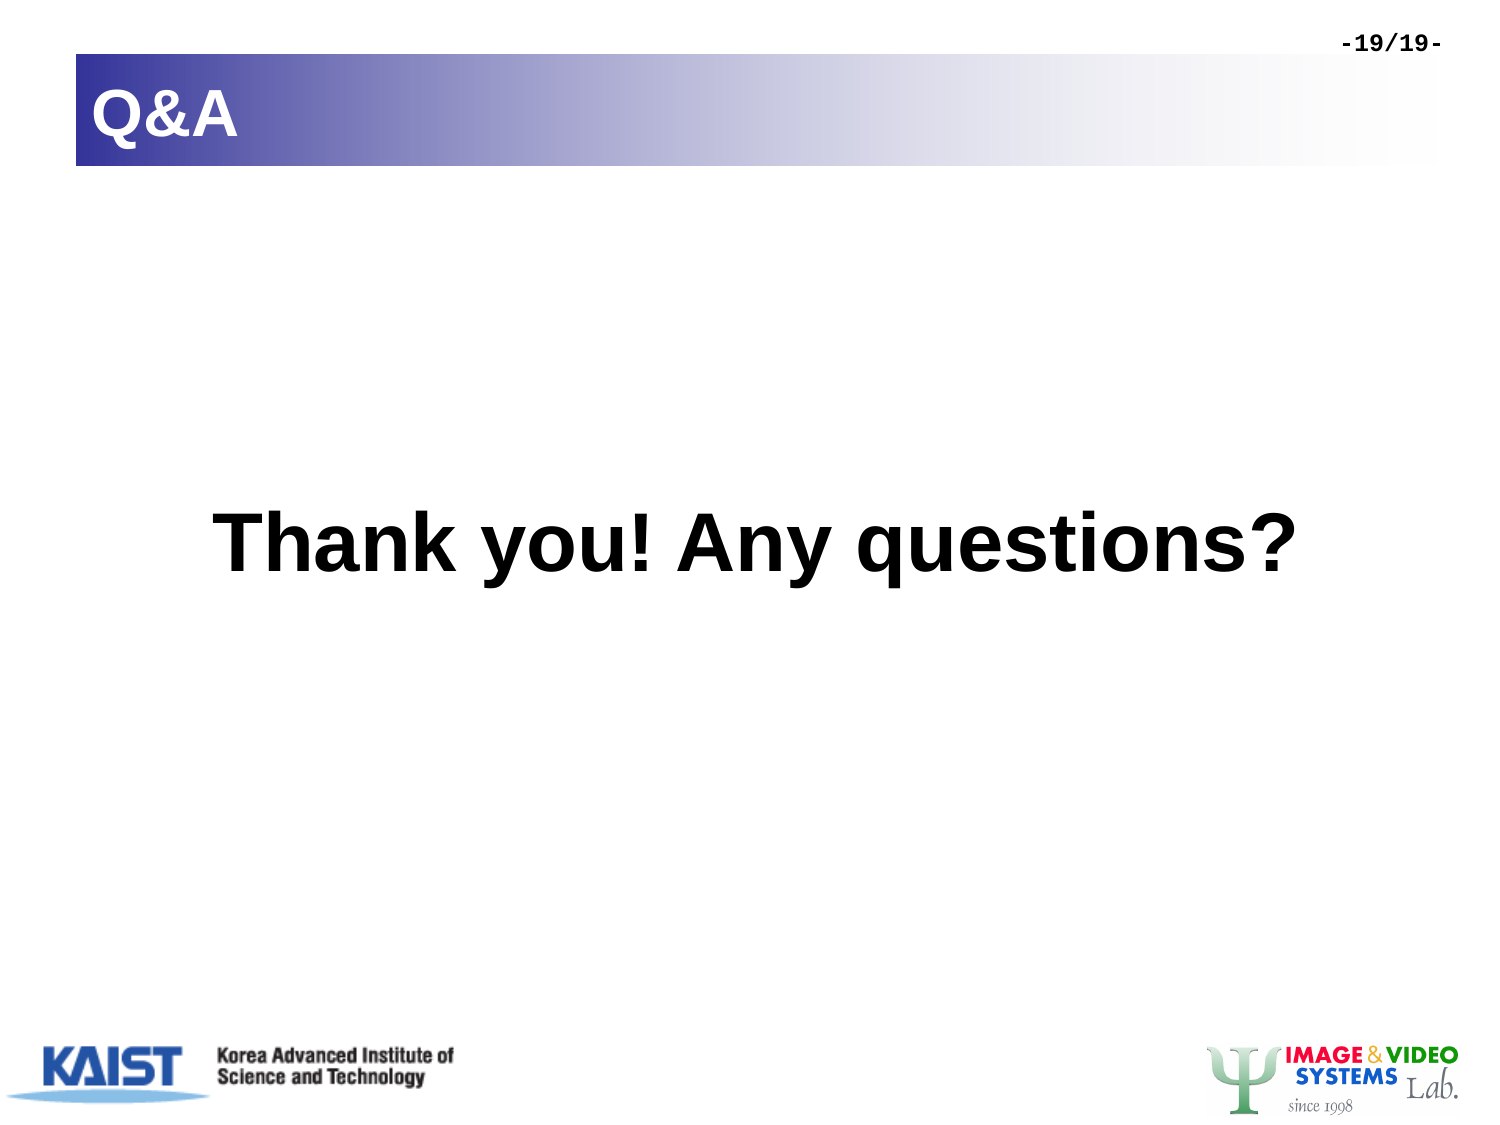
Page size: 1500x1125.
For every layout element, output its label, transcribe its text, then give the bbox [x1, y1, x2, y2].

slide_number -19/19- [1300, 18, 1483, 79]
list Thank you! Any questions? [74, 480, 1438, 739]
picture [1206, 1042, 1459, 1118]
title Q&A [76, 54, 1440, 166]
picture [0, 1034, 518, 1125]
